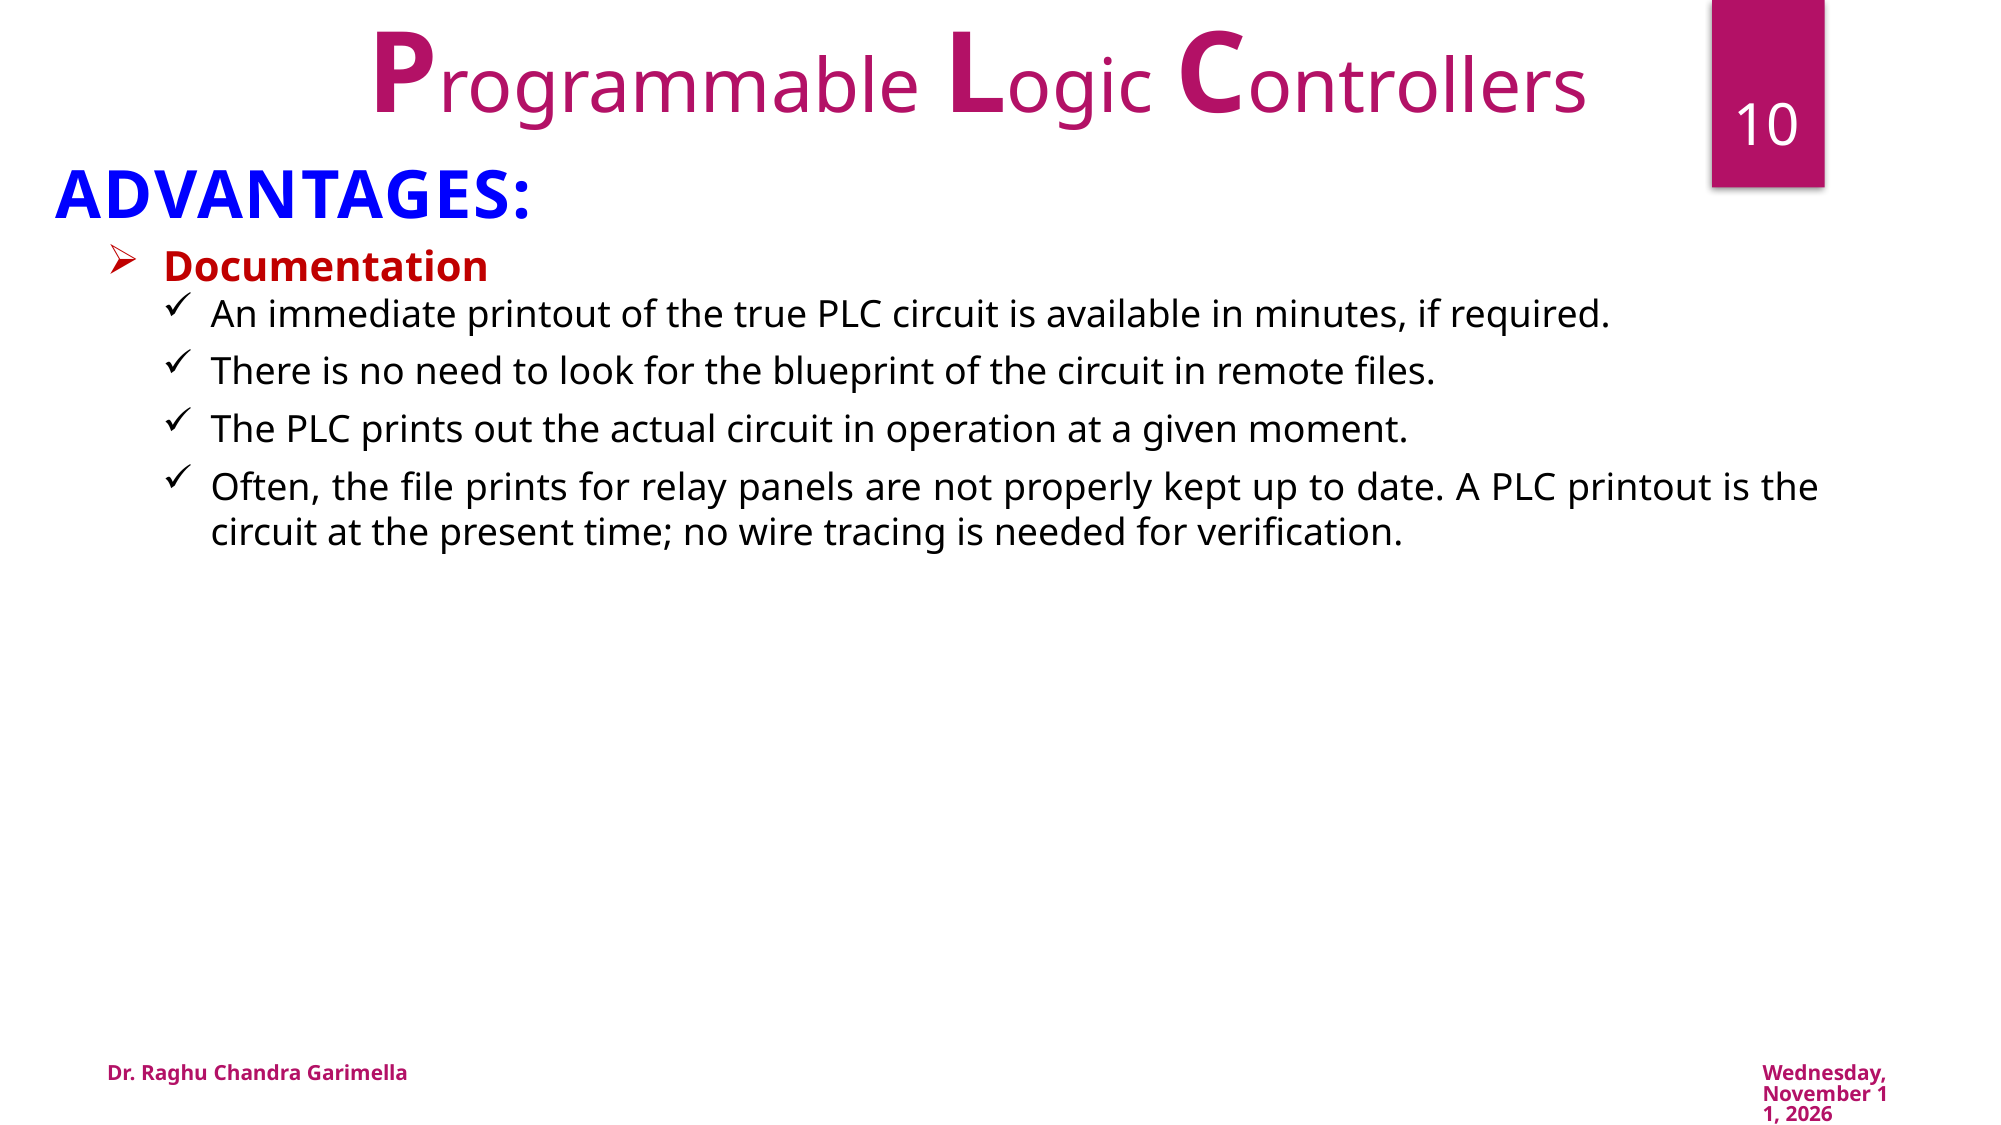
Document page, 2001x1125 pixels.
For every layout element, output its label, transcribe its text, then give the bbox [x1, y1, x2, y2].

text_box Programmable Logic Controllers [352, 0, 1604, 143]
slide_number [1747, 1048, 1911, 1099]
text_box Documentation An immediate printout of the true PLC circuit is available in minutes, if required. There is no need to look for the blueprint of the circuit in remote files. The PLC prints out the actual circuit in operation at a given moment. Often, the file prints for relay panels are not properly kept up to date. A PLC printout is the circuit at the present time; no wire tracing is needed for verification. [92, 232, 1836, 560]
footer Dr. Raghu Chandra Garimella [92, 1048, 726, 1099]
slide_number 10 [1698, 48, 1836, 175]
text_box Advantages: [40, 144, 548, 239]
